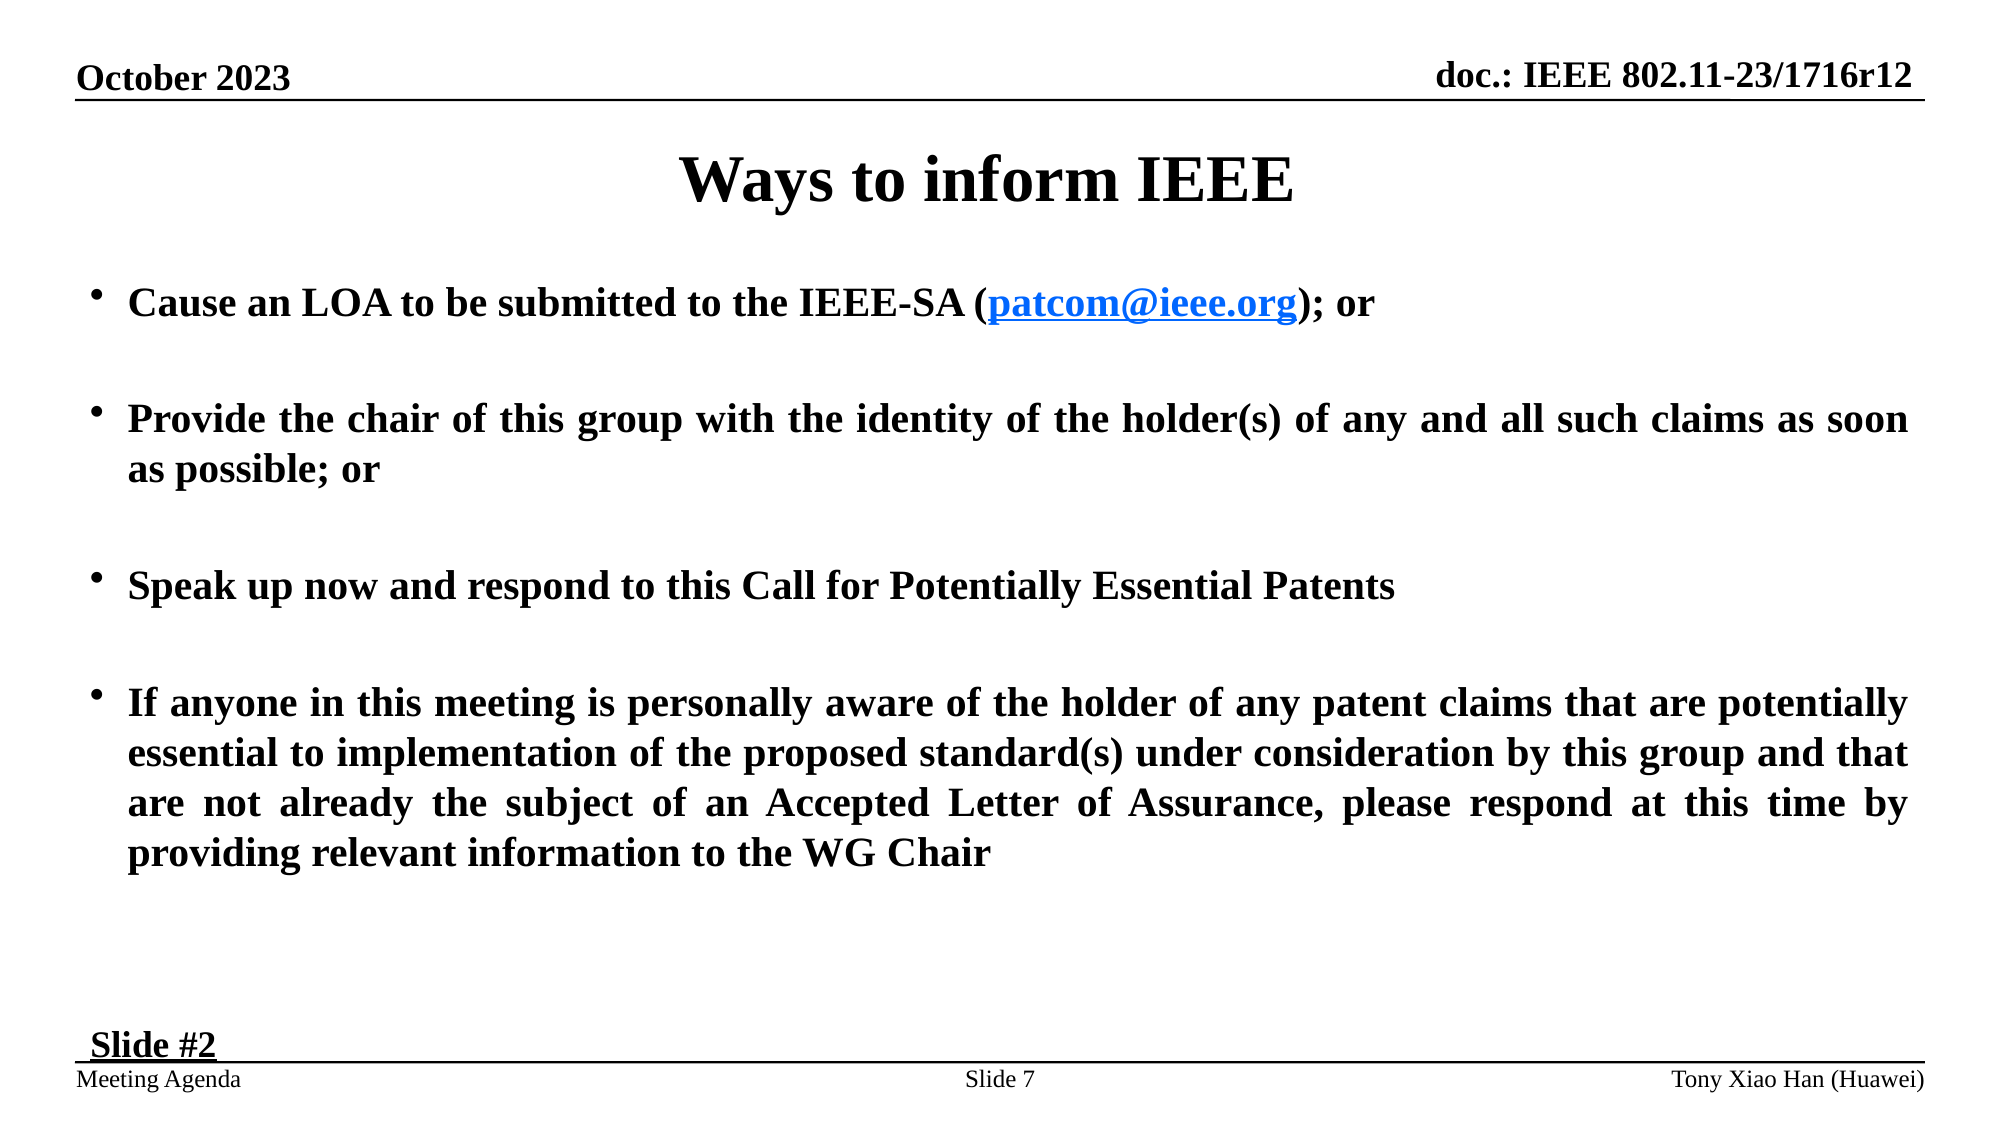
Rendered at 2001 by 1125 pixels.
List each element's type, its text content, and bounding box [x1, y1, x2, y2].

text_box [337, 37, 1688, 163]
text_box Cause an LOA to be submitted to the IEEE-SA (patcom@ieee.org); or Provide the chair of this group with the identity of the holder(s) of any and all such claims as soon as possible; or Speak up now and respond to this Call for Potentially Essential Patents If anyone in this meeting is personally aware of the holder of any patent claims that are potentially essential to implementation of the proposed standard(s) under consideration by this group and that are not already the subject of an Accepted Letter of Assurance, please respond at this time by providing relevant information to the WG Chair [75, 246, 1925, 938]
text_box Slide #2 [75, 1012, 232, 1073]
text_box Ways to inform IEEE [337, 87, 1638, 263]
